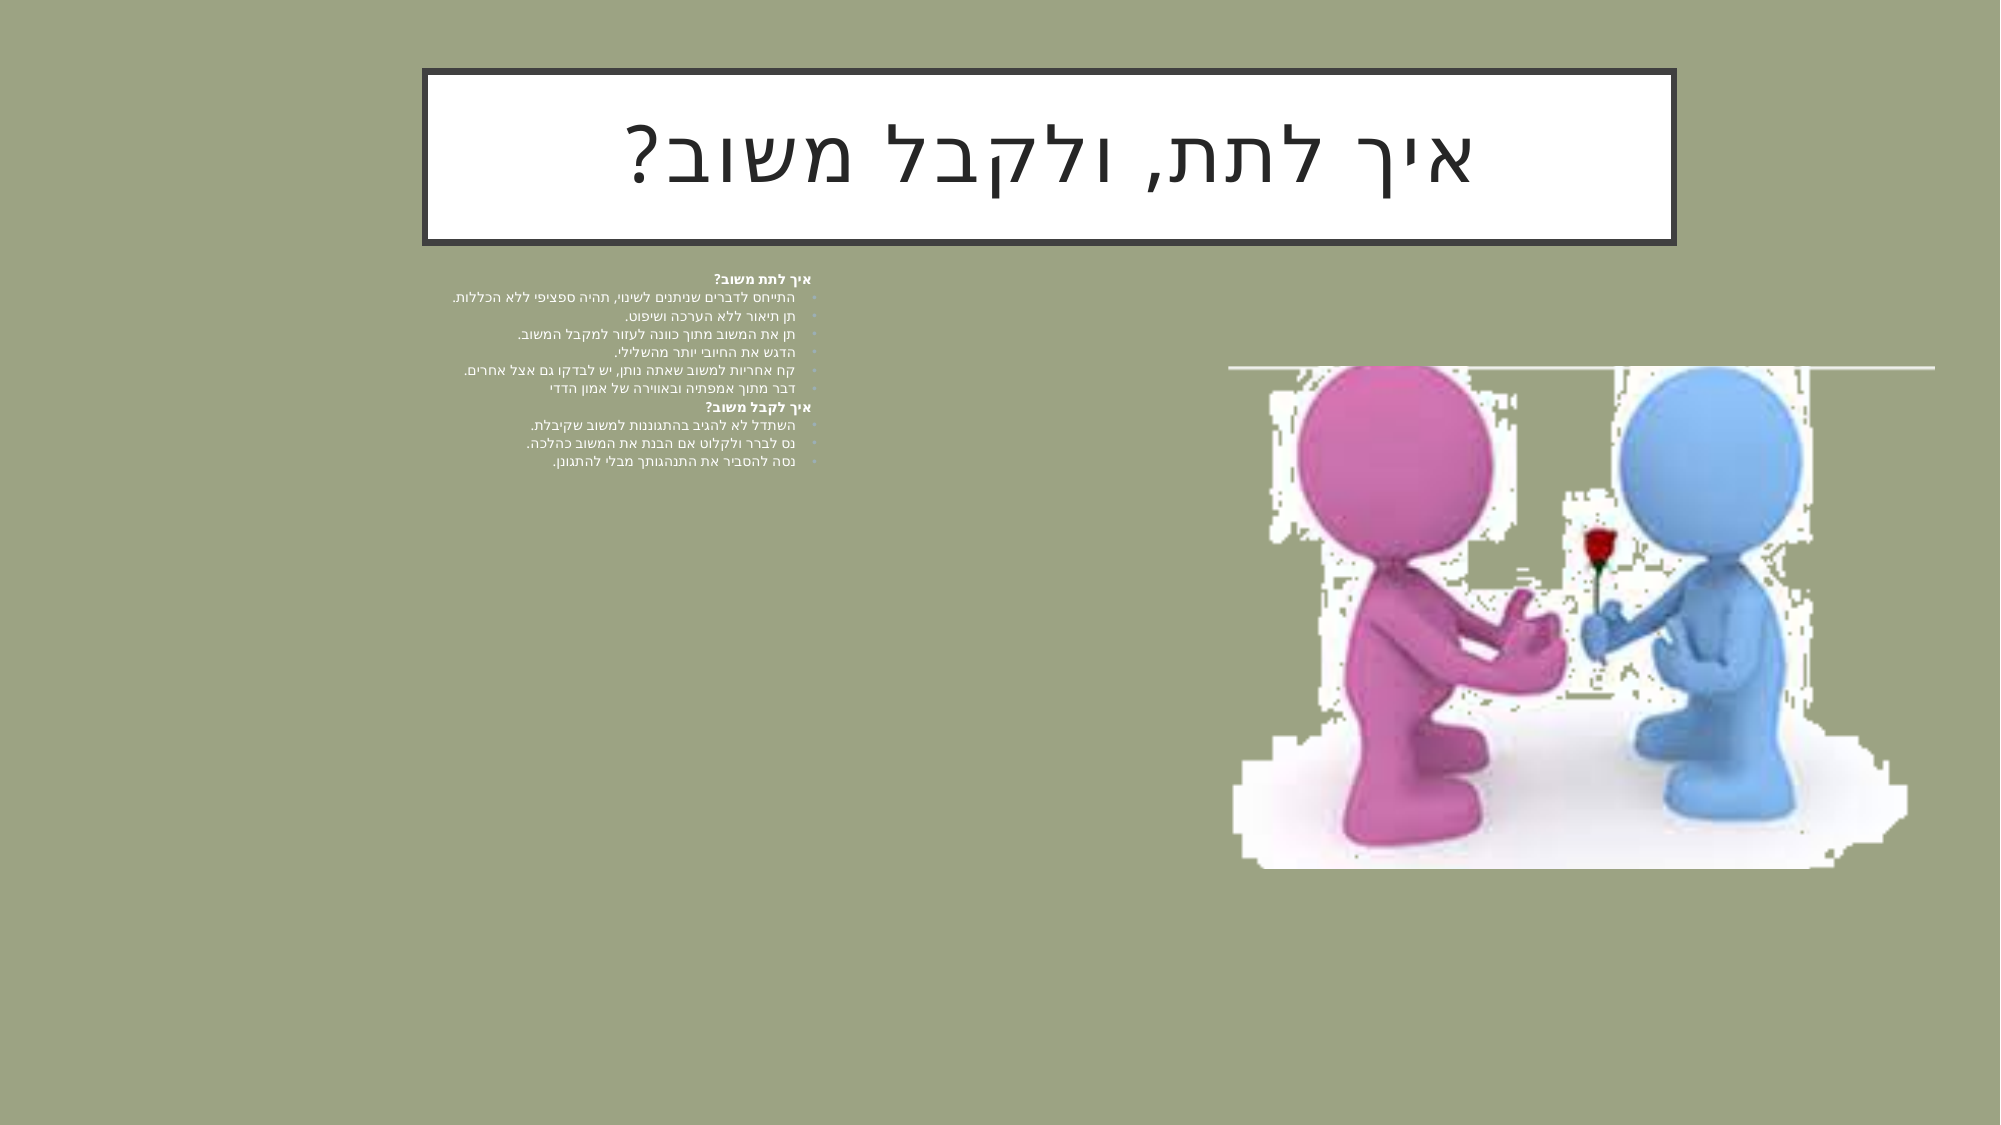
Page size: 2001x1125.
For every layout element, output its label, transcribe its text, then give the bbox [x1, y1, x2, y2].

picture [1228, 366, 1935, 869]
list איך לתת משוב? התייחס לדברים שניתנים לשינוי, תהיה ספציפי ללא הכללות. תן תיאור ללא הערכה ושיפוט. תן את המשוב מתוך כוונה לעזור למקבל המשוב. הדגש את החיובי יותר מהשלילי. קח אחריות למשוב שאתה נותן, יש לבדקו גם אצל אחרים. דבר מתוך אמפתיה ובאווירה של אמון הדדי איך לקבל משוב? השתדל לא להגיב בהתגוננות למשוב שקיבלת. נס לברר ולקלוט אם הבנת את המשוב כהלכה. נסה להסביר את התנהגותך מבלי להתגונן. [96, 263, 1168, 492]
title איך לתת, ולקבל משוב? [422, 68, 1677, 246]
